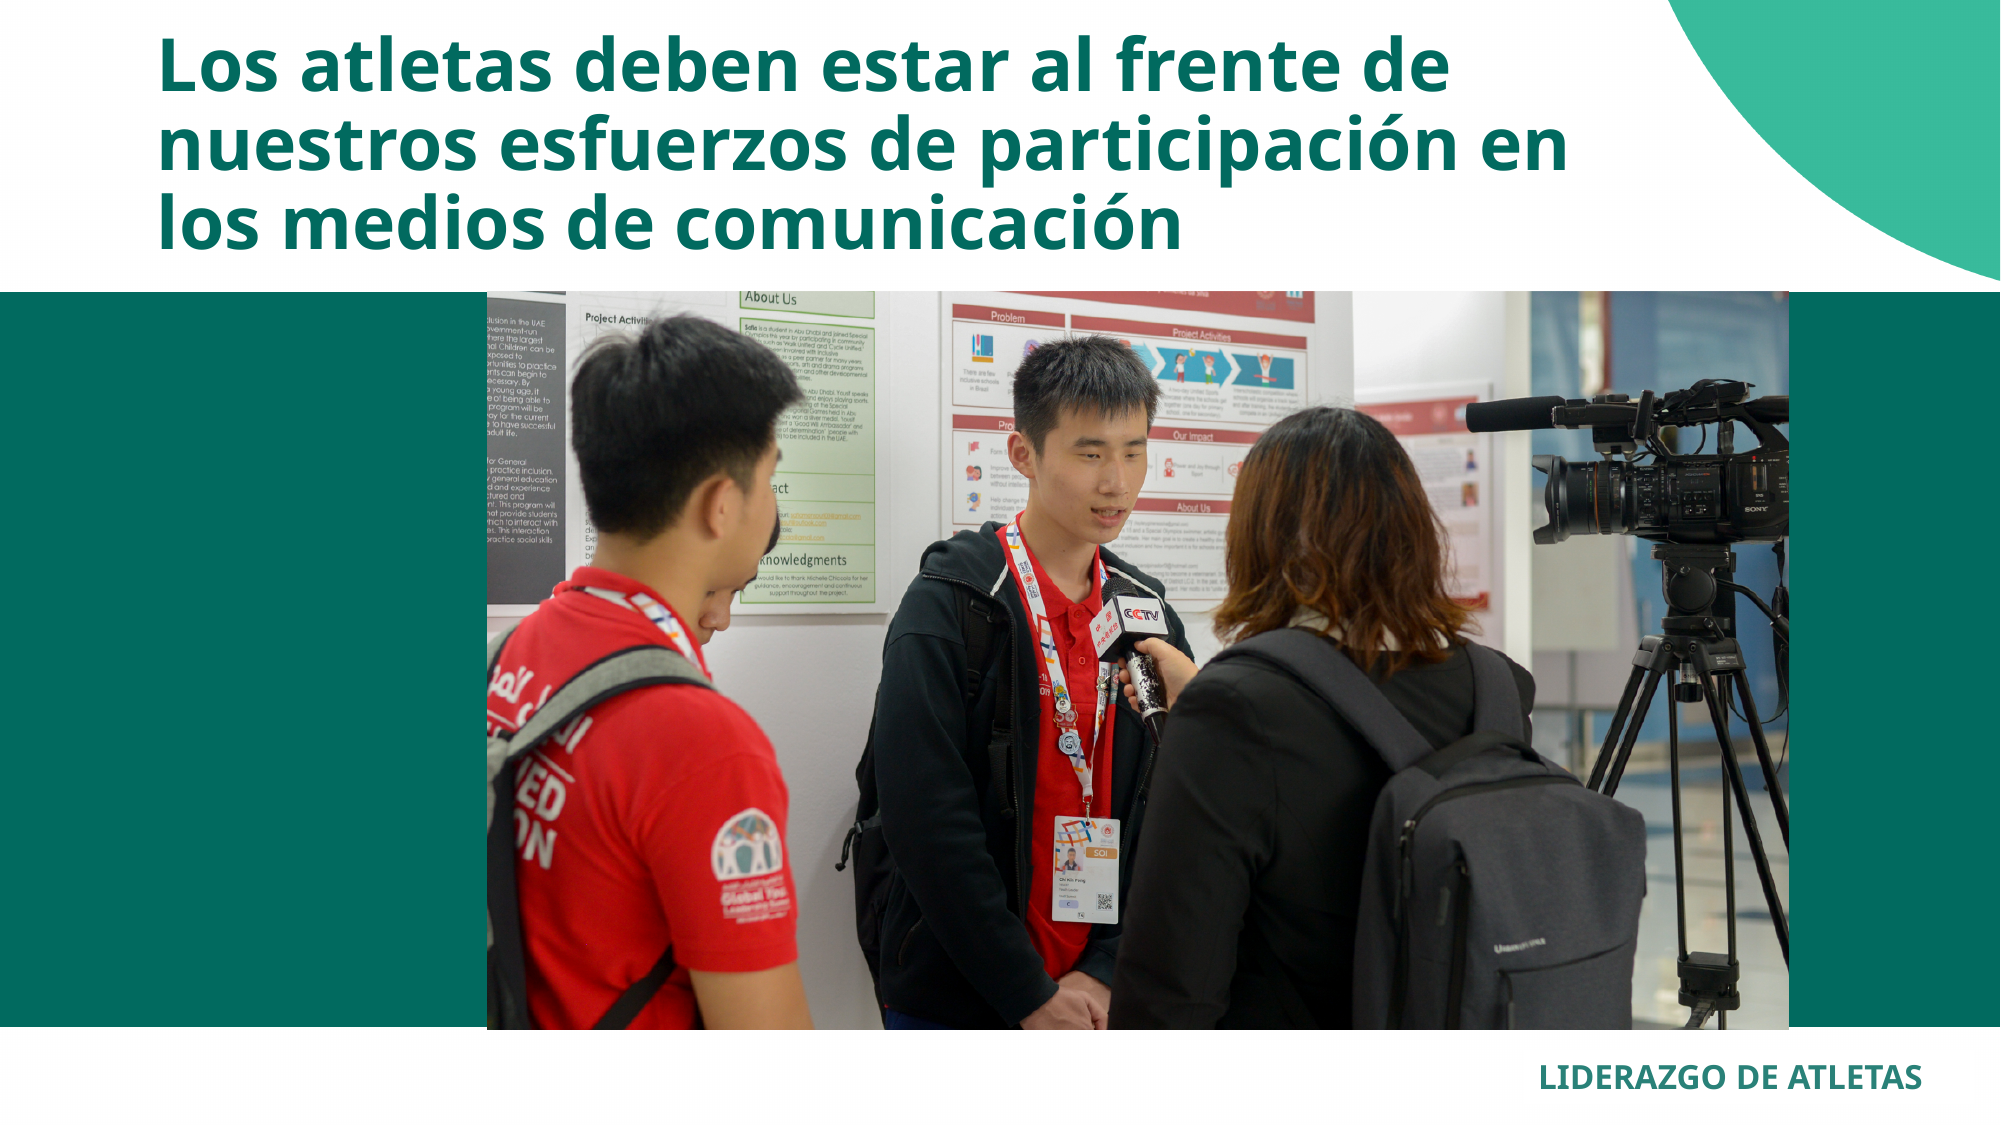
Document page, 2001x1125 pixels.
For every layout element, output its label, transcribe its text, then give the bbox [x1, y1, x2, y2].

title Los atletas deben estar al frente de nuestros esfuerzos de participación en los medios de comunicación [141, 18, 1705, 276]
text_box LIDERAZGO DE ATLETAS [1523, 1049, 1975, 1104]
picture [0, 0, 2001, 1125]
